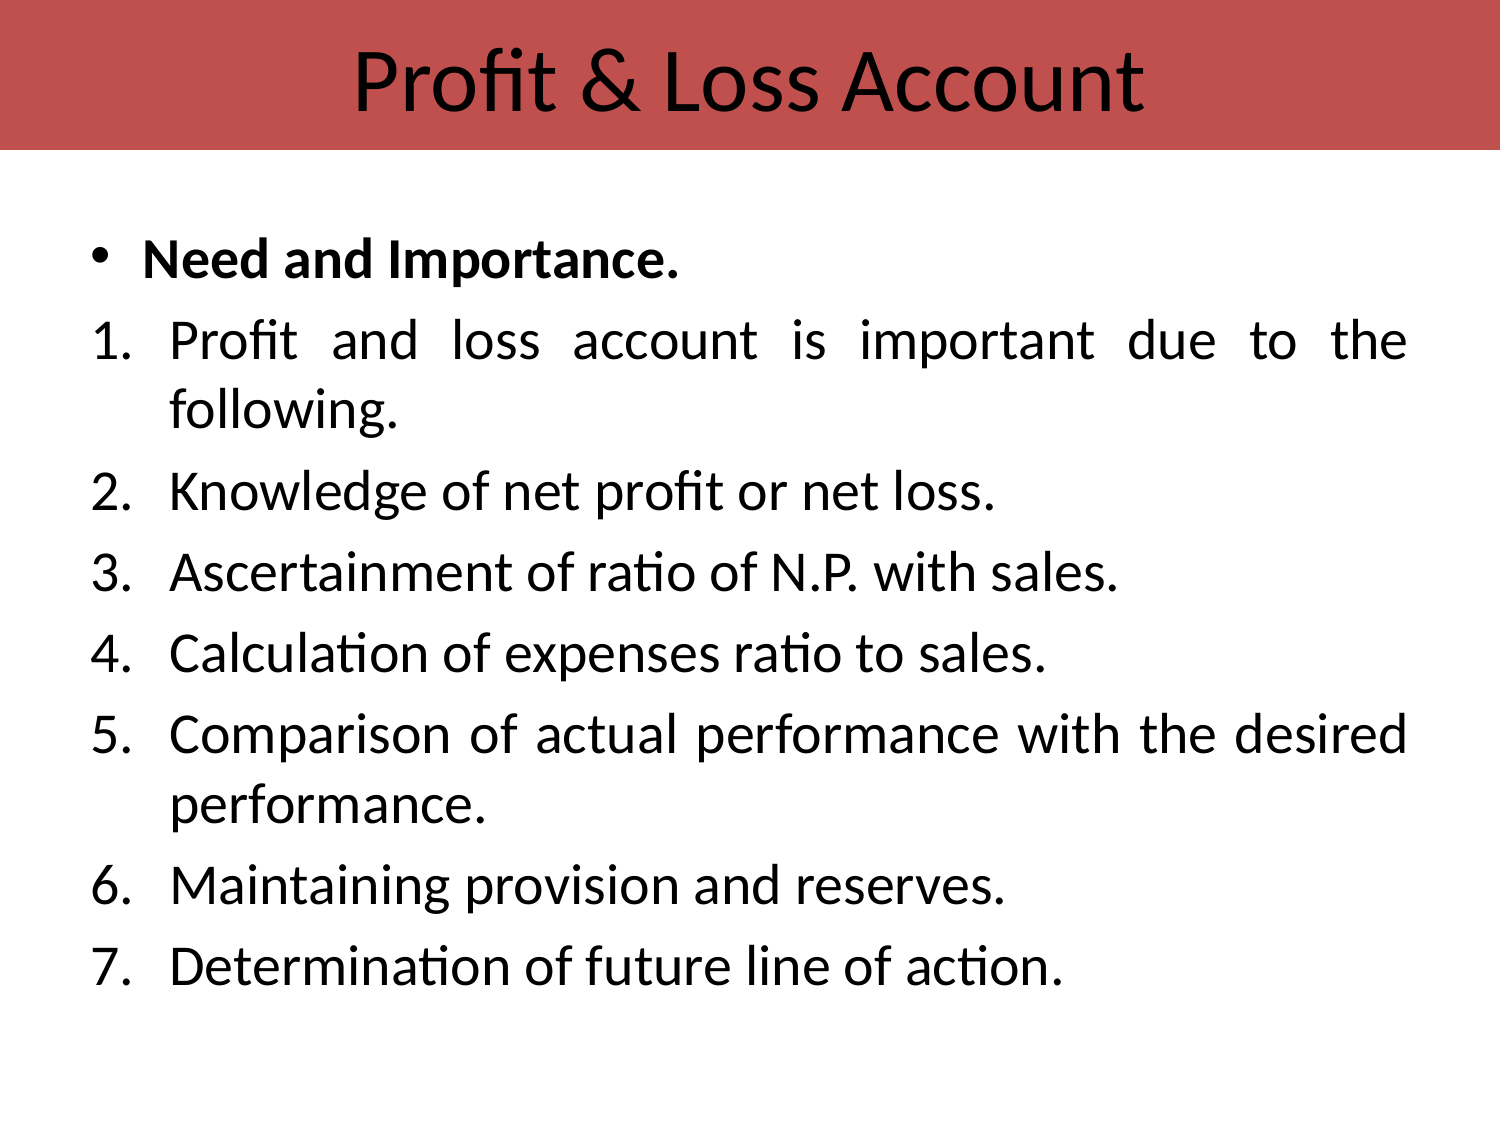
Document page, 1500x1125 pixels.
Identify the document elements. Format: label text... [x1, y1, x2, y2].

list Need and Importance. Profit and loss account is important due to the following. Knowledge of net profit or net loss. Ascertainment of ratio of N.P. with sales. Calculation of expenses ratio to sales. Comparison of actual performance with the desired performance. Maintaining provision and reserves. Determination of future line of action. [75, 212, 1425, 1005]
title Profit & Loss Account [0, 0, 1500, 150]
